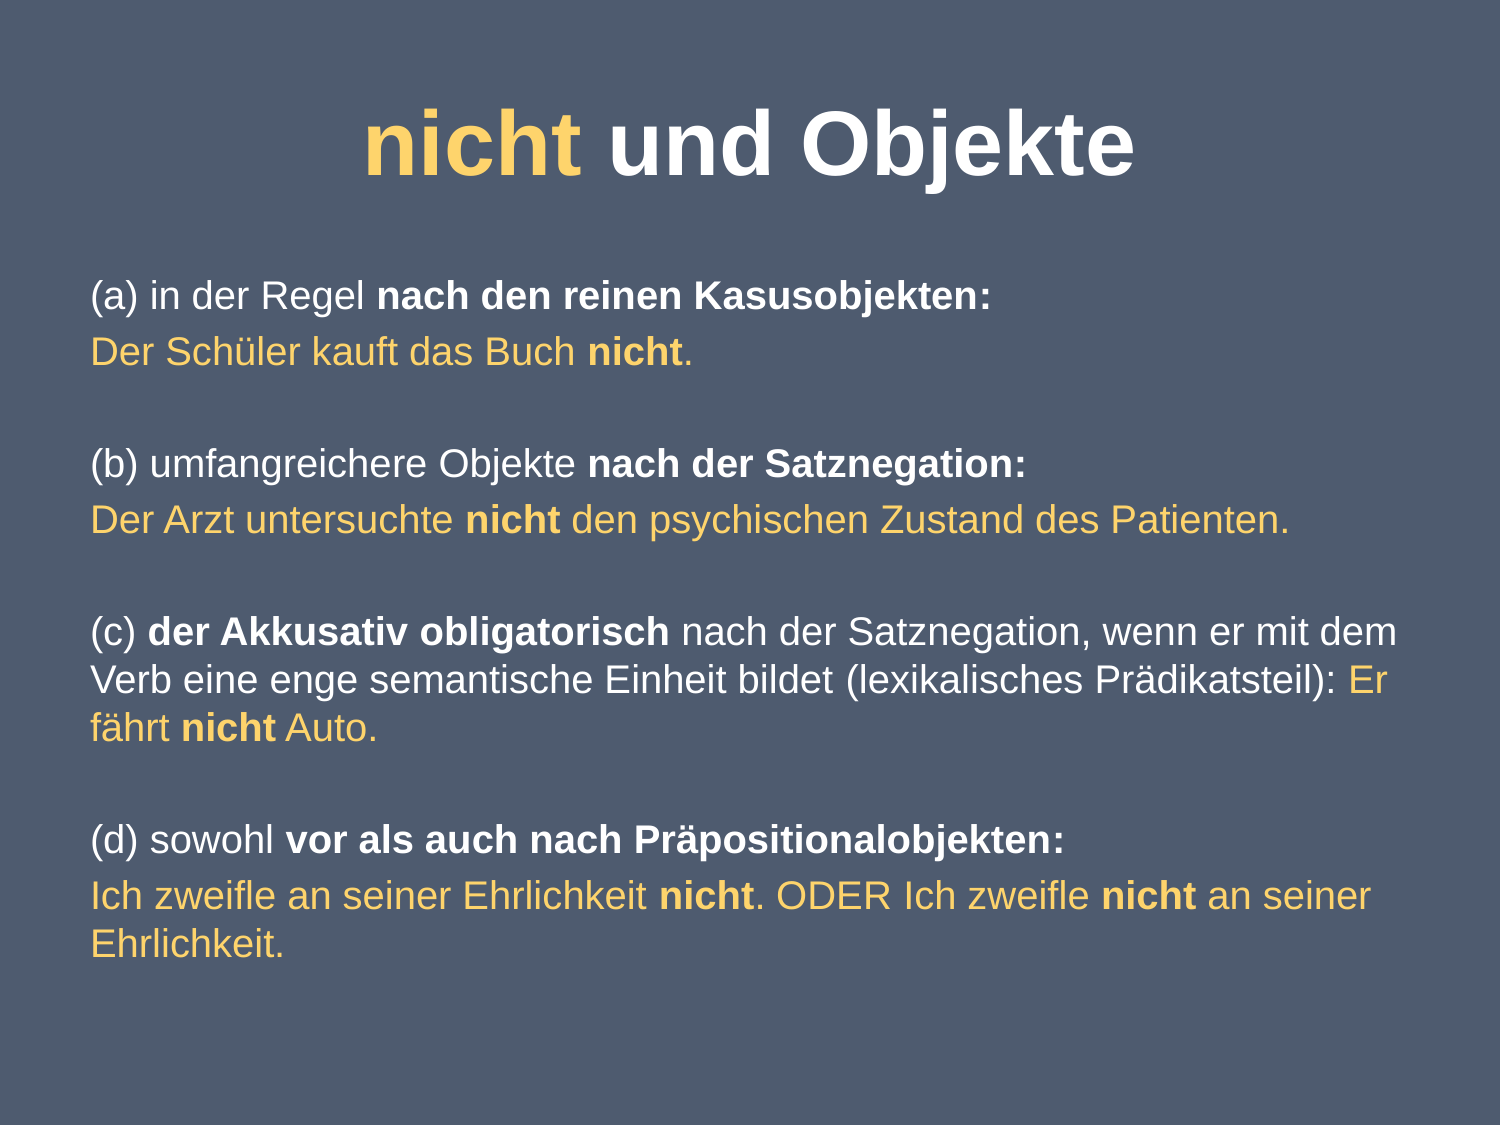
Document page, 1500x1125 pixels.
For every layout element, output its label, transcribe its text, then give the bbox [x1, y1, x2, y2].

title nicht und Objekte [75, 45, 1425, 233]
list (a) in der Regel nach den reinen Kasusobjekten: Der Schüler kauft das Buch nicht. (b) umfangreichere Objekte nach der Satznegation: Der Arzt untersuchte nicht den psychischen Zustand des Patienten. (c) der Akkusativ obligatorisch nach der Satznegation, wenn er mit dem Verb eine enge semantische Einheit bildet (lexikalisches Prädikatsteil): Er fährt nicht Auto. (d) sowohl vor als auch nach Präpositionalobjekten: Ich zweifle an seiner Ehrlichkeit nicht. ODER Ich zweifle nicht an seiner Ehrlichkeit. [75, 262, 1425, 1005]
